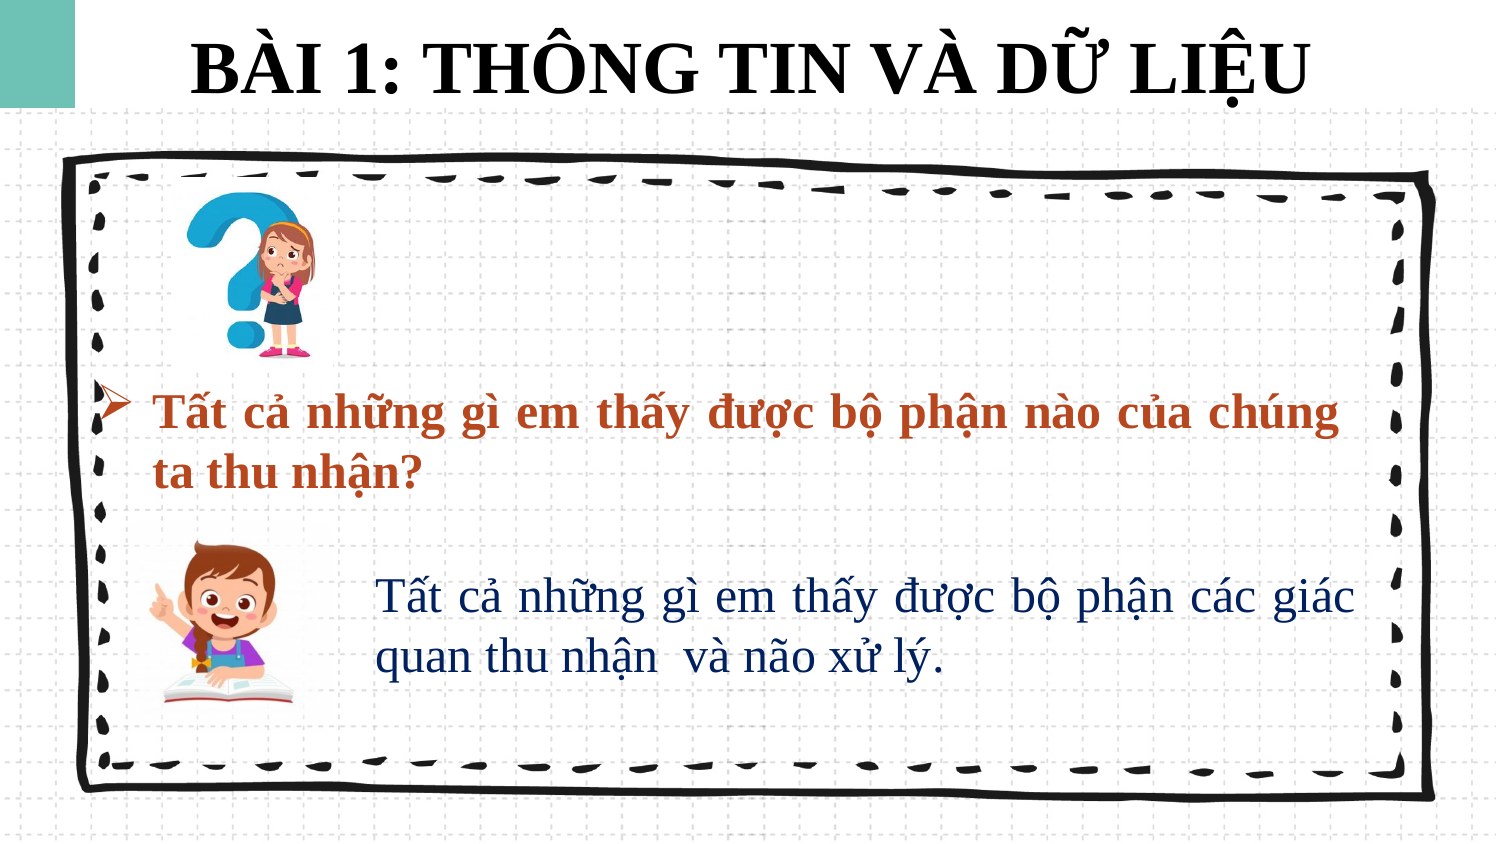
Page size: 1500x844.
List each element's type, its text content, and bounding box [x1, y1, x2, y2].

text_box BÀI 1: THÔNG TIN VÀ DỮ LIỆU [81, 18, 1422, 108]
picture [0, 108, 1497, 844]
text_box [0, 0, 76, 108]
